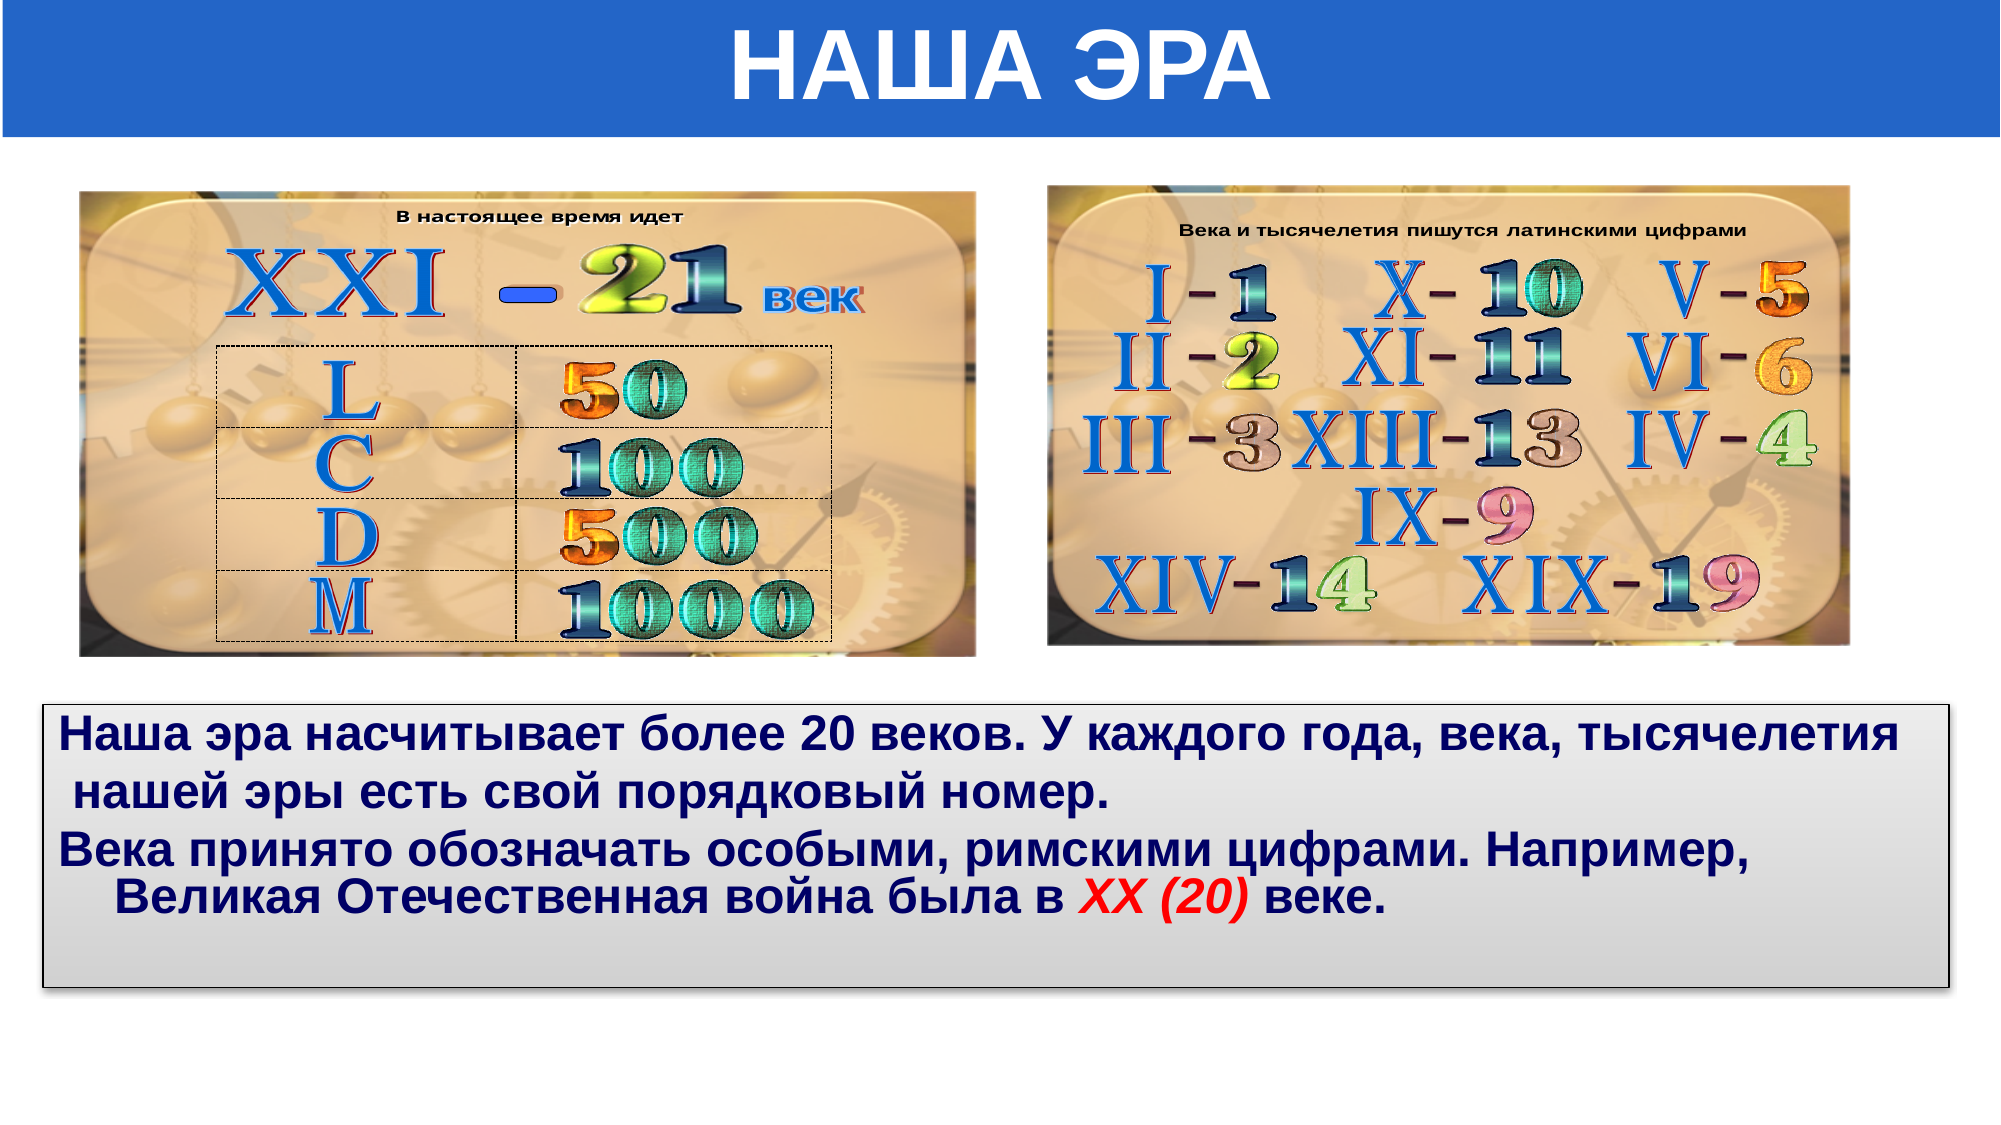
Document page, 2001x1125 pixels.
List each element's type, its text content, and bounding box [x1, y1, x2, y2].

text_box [1046, 184, 1851, 646]
list Наша эра насчитывает более 20 веков. У каждого года, века, тысячелетия нашей эры есть свой порядковый номер. Века принято обозначать особыми, римскими цифрами. Например, Великая Отечественная война была в ХХ (20) веке. [42, 704, 1950, 988]
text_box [78, 191, 977, 658]
text_box НАША ЭРА [2, 1, 2000, 138]
